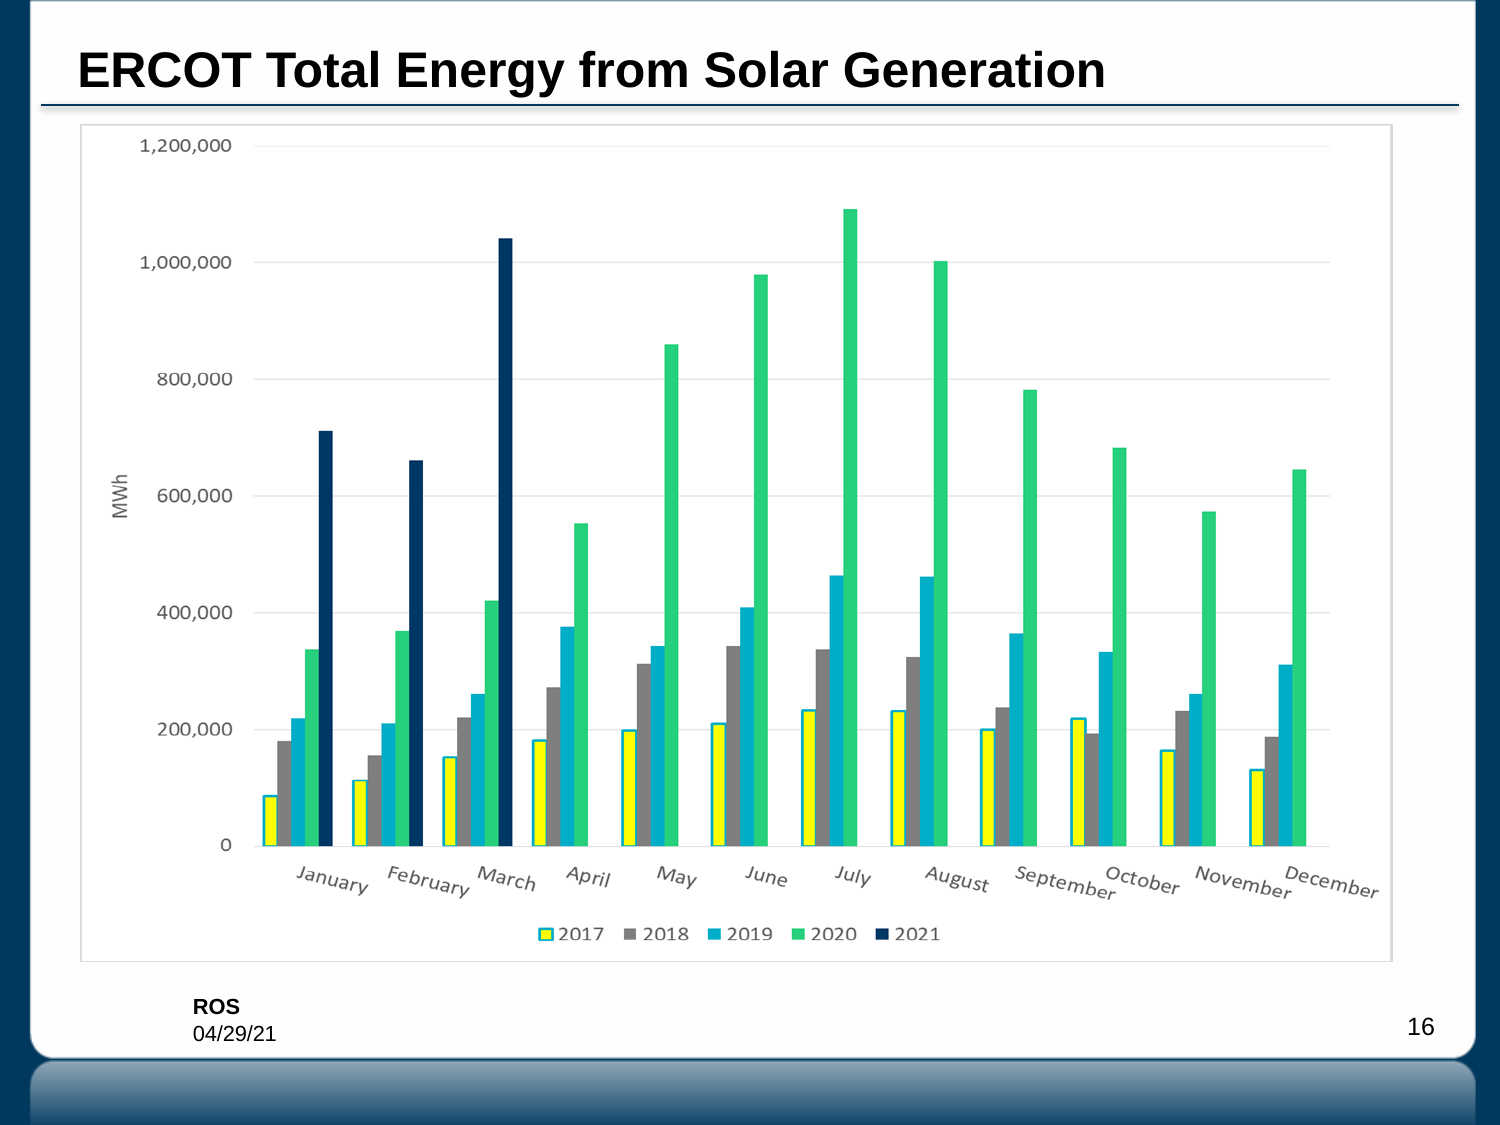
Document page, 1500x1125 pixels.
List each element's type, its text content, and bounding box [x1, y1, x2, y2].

title ERCOT Total Energy from Solar Generation [62, 29, 1450, 106]
picture [0, 0, 1500, 1125]
